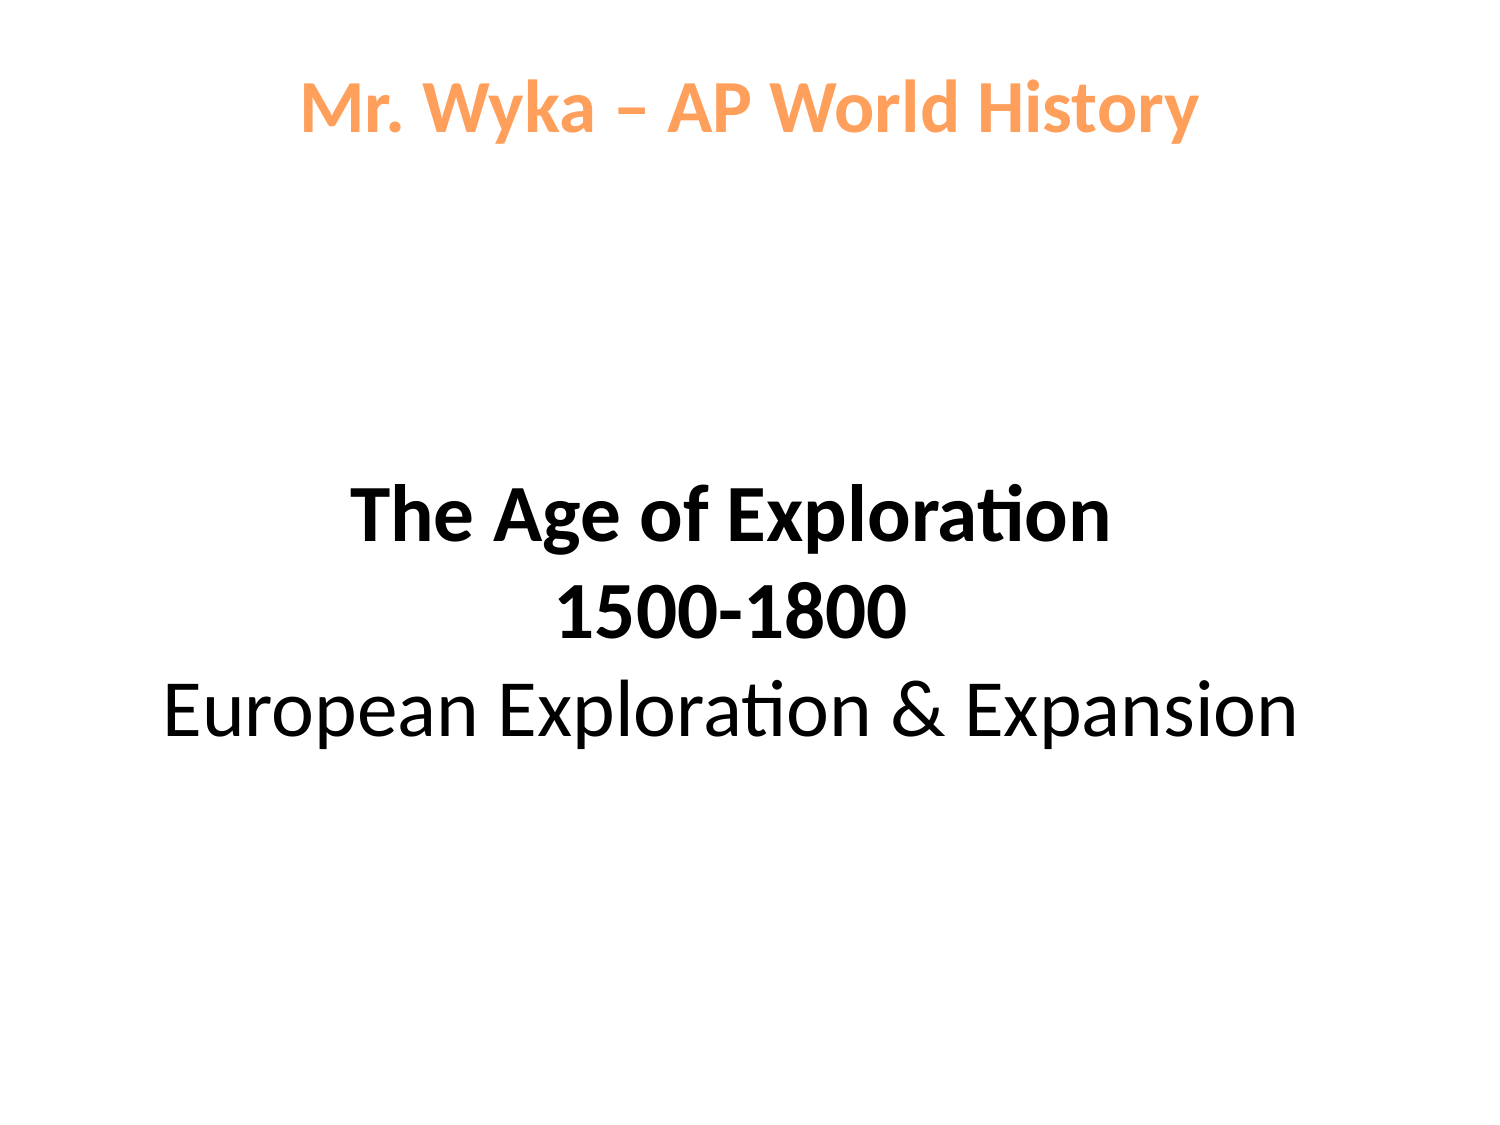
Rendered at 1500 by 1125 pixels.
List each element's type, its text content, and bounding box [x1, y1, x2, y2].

subtitle Mr. Wyka – AP World History [87, 50, 1413, 163]
title The Age of Exploration 1500-1800 European Exploration & Expansion [62, 212, 1400, 1000]
